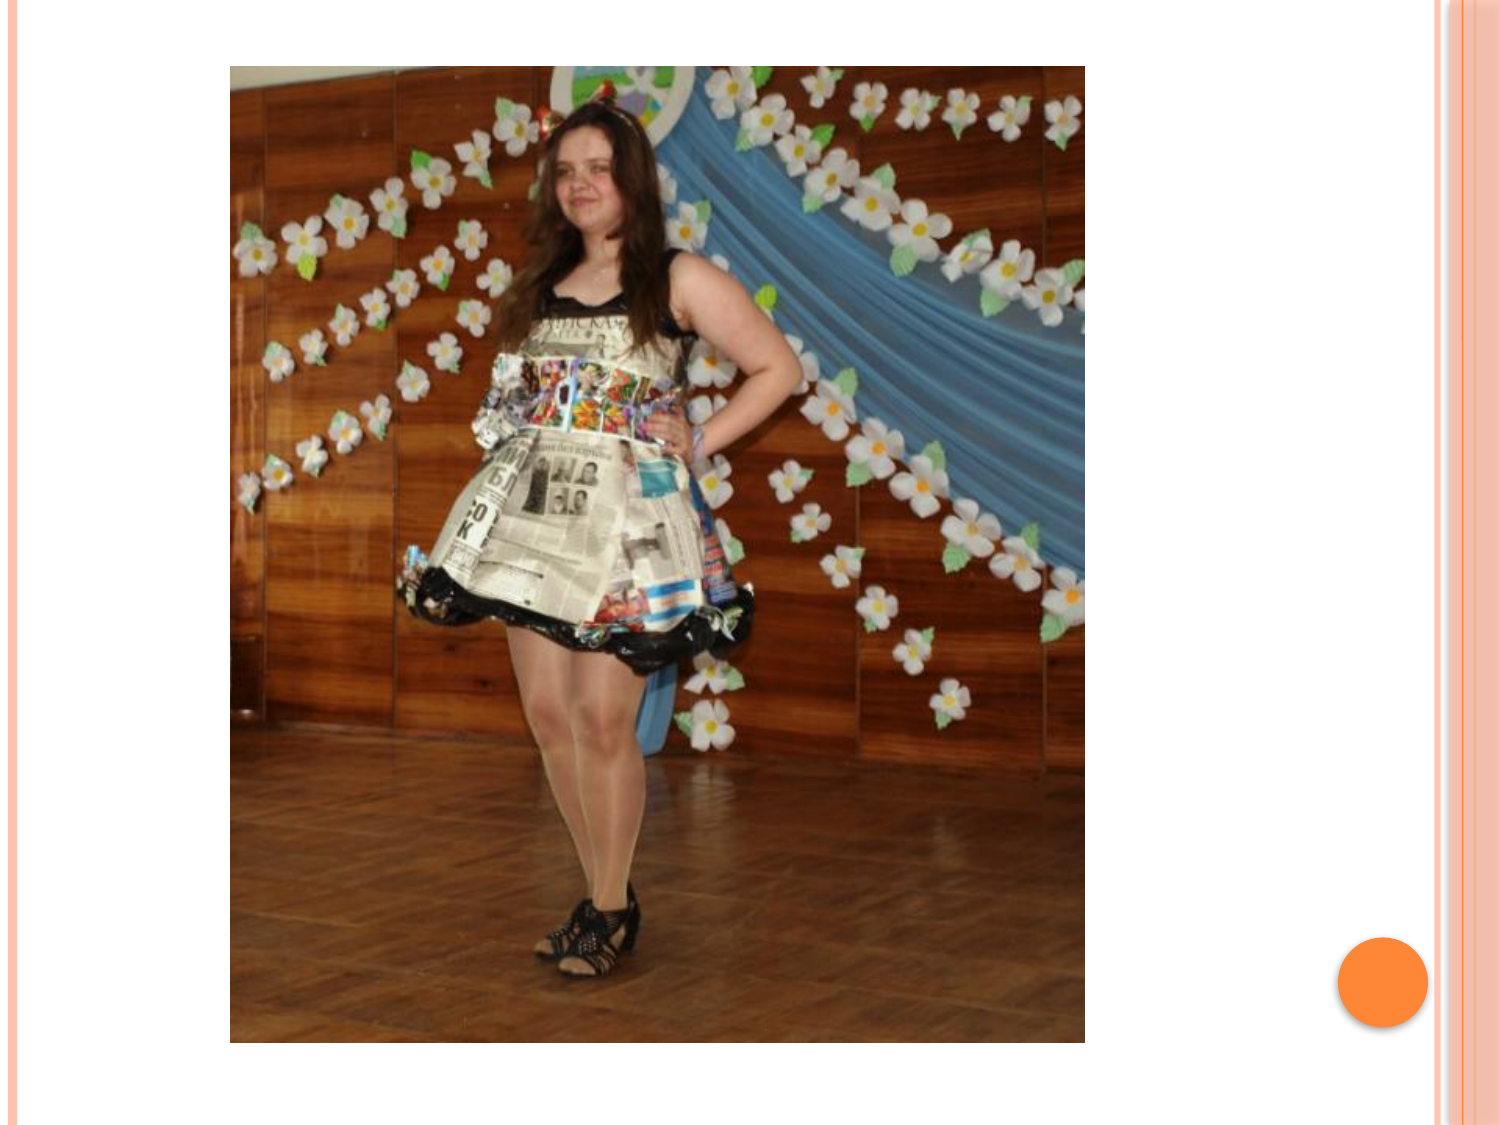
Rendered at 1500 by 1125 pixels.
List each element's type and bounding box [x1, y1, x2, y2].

picture [229, 65, 1085, 1043]
